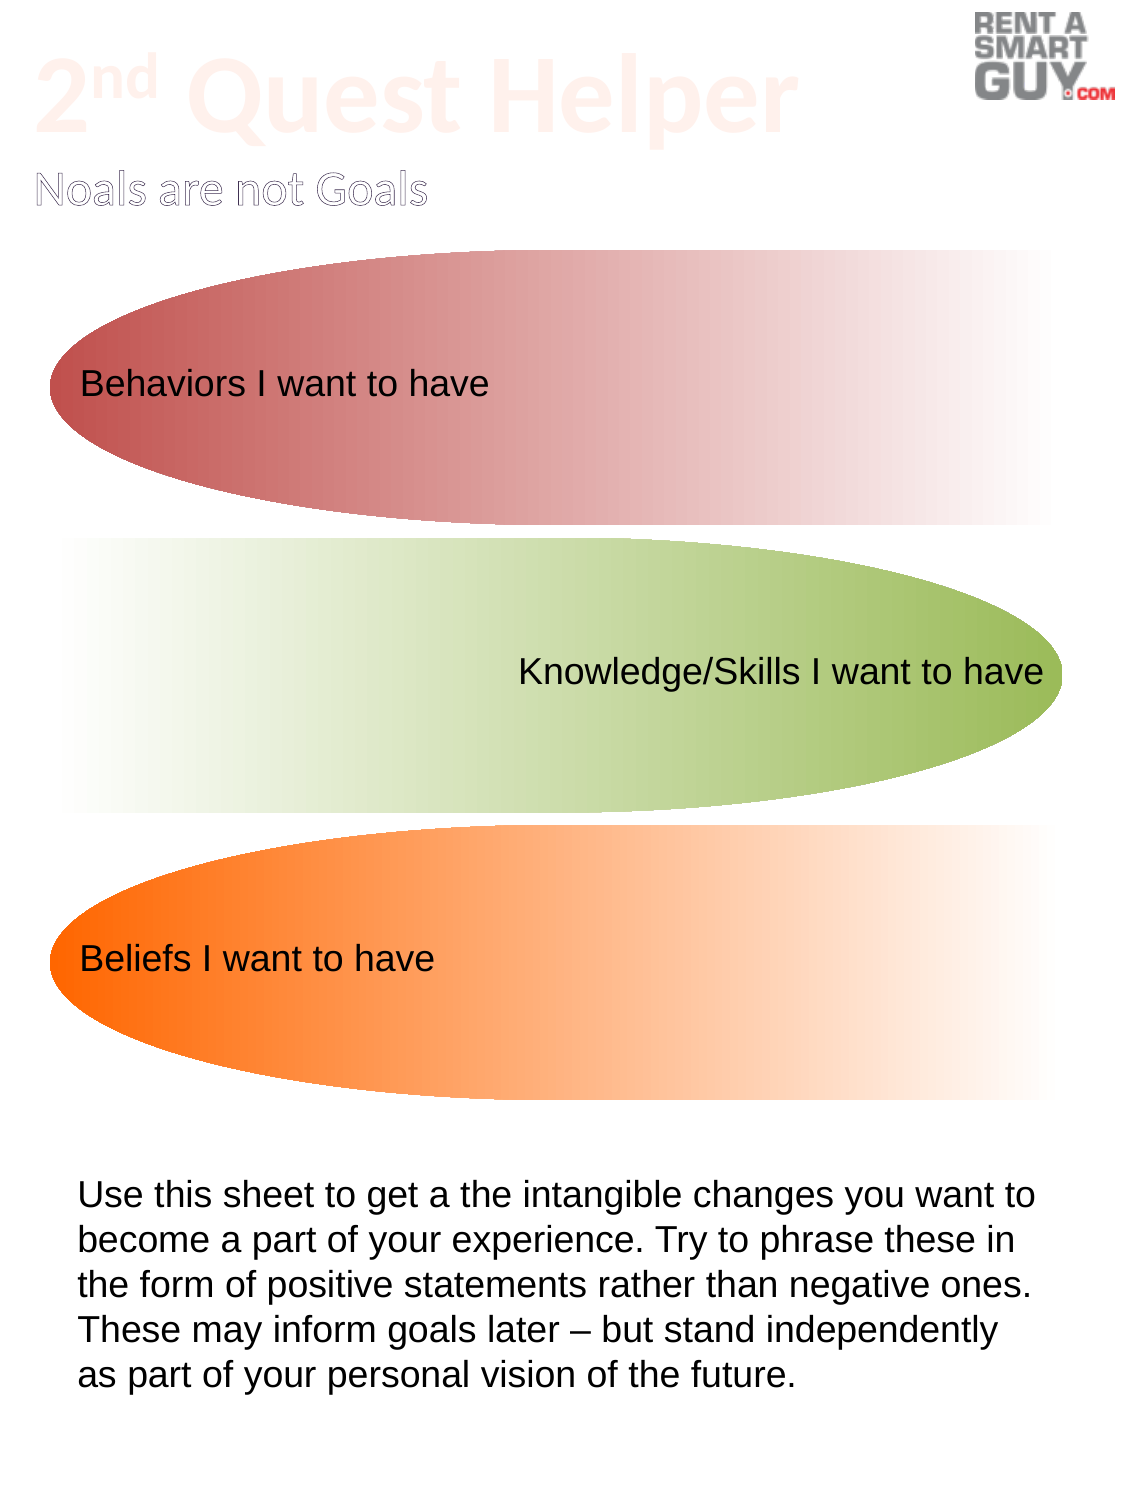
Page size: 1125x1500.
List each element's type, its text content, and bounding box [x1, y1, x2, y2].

text_box [1060, 656, 1065, 695]
text_box Knowledge/Skills I want to have [503, 639, 1060, 699]
text_box Beliefs I want to have [64, 926, 451, 987]
text_box [47, 822, 1065, 1103]
text_box [47, 247, 1065, 528]
text_box [47, 535, 1058, 815]
text_box 2nd Quest Helper Noals are not Goals [18, 12, 816, 223]
picture [975, 12, 1115, 100]
text_box Use this sheet to get a the intangible changes you want to become a part of your experience. Try to phrase these in the form of positive statements rather than negative ones. These may inform goals later – but stand independently as part of your personal vision of the future. [62, 1162, 1063, 1403]
text_box Behaviors I want to have [64, 351, 505, 412]
